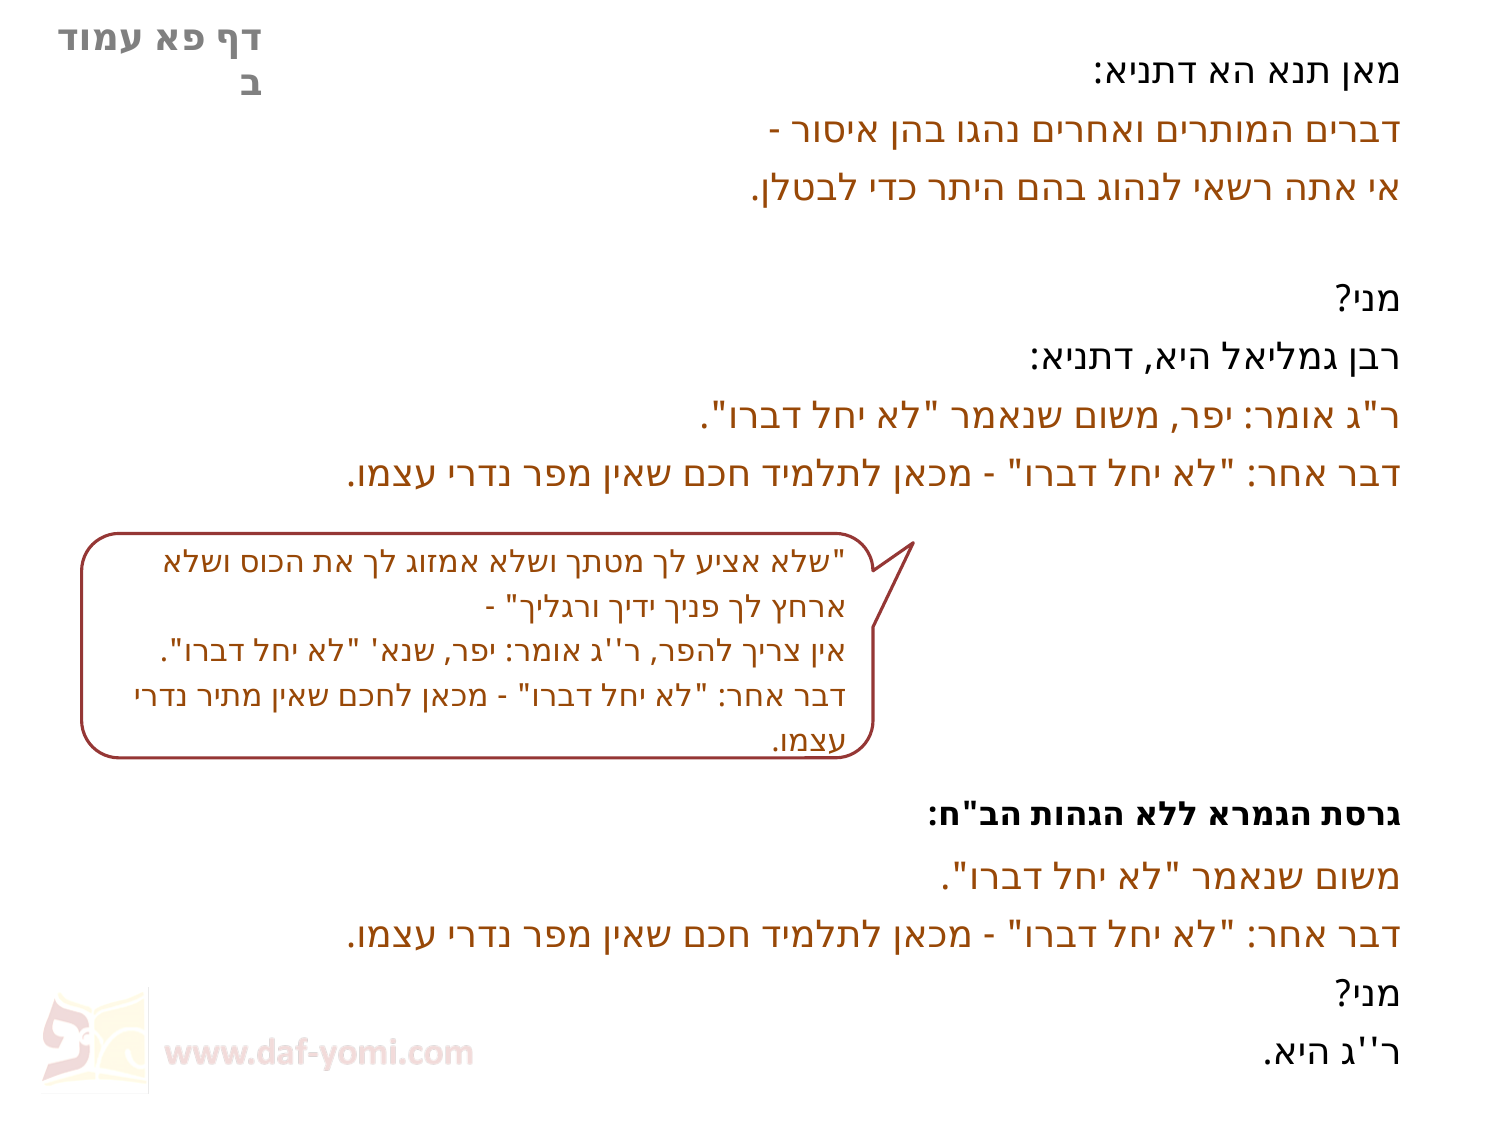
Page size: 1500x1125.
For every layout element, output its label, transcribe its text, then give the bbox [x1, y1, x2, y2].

text_box דף פא עמוד ב [16, 5, 278, 111]
text_box מאן תנא הא דתניא: דברים המותרים ואחרים נהגו בהן איסור - אי אתה רשאי לנהוג בהם היתר כדי לבטלן. מני? רבן גמליאל היא, דתניא: ר"ג אומר: יפר, משום שנאמר "לא יחל דברו". דבר אחר: "לא יחל דברו" - מכאן לתלמיד חכם שאין מפר נדרי עצמו. גרסת הגמרא ללא הגהות הב"ח: משום שנאמר "לא יחל דברו". דבר אחר: "לא יחל דברו" - מכאן לתלמיד חכם שאין מפר נדרי עצמו. מני? ר''ג היא. [135, 25, 1417, 1080]
text_box "שלא אציע לך מטתך ושלא אמזוג לך את הכוס ושלא ארחץ לך פניך ידיך ורגליך" - אין צריך להפר, ר''ג אומר: יפר, שנא' "לא יחל דברו". דבר אחר: "לא יחל דברו" - מכאן לחכם שאין מתיר נדרי עצמו. [79, 531, 916, 760]
picture [40, 987, 553, 1098]
